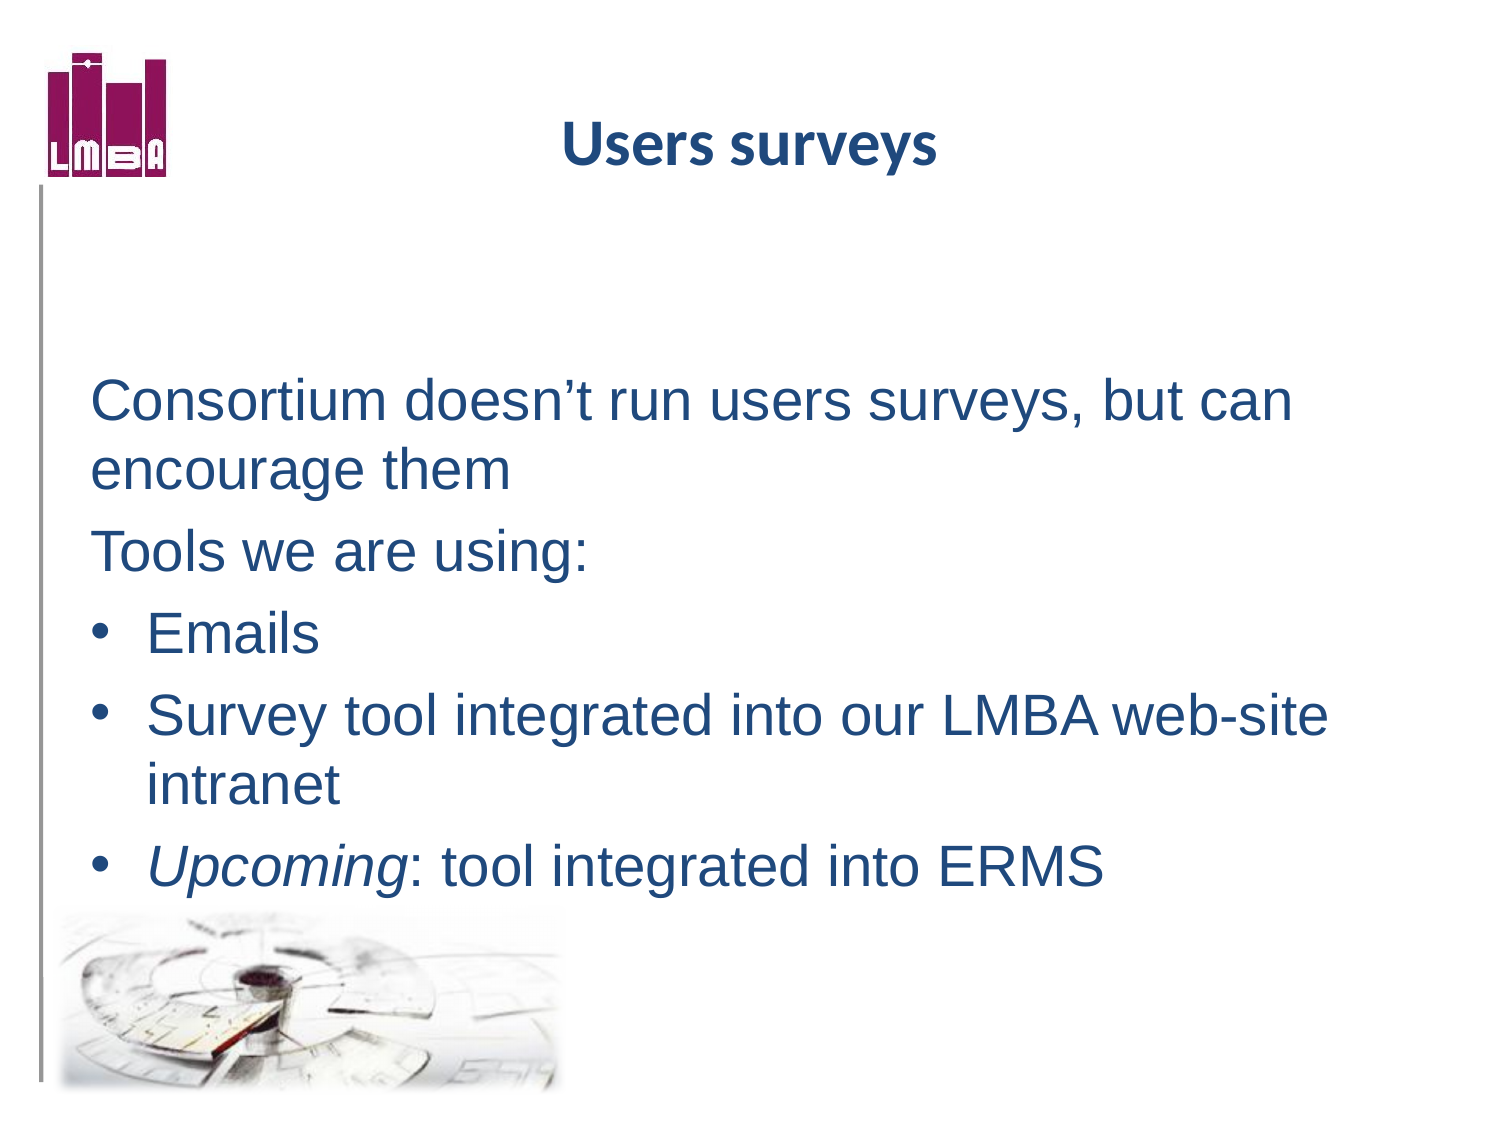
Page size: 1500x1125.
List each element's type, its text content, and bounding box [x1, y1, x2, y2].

picture [69, 921, 551, 1079]
picture [41, 42, 174, 185]
list Consortium doesn’t run users surveys, but can encourage them Tools we are using: Emails Survey tool integrated into our LMBA web-site intranet Upcoming: tool integrated into ERMS [75, 262, 1425, 1005]
title Users surveys [75, 45, 1425, 233]
